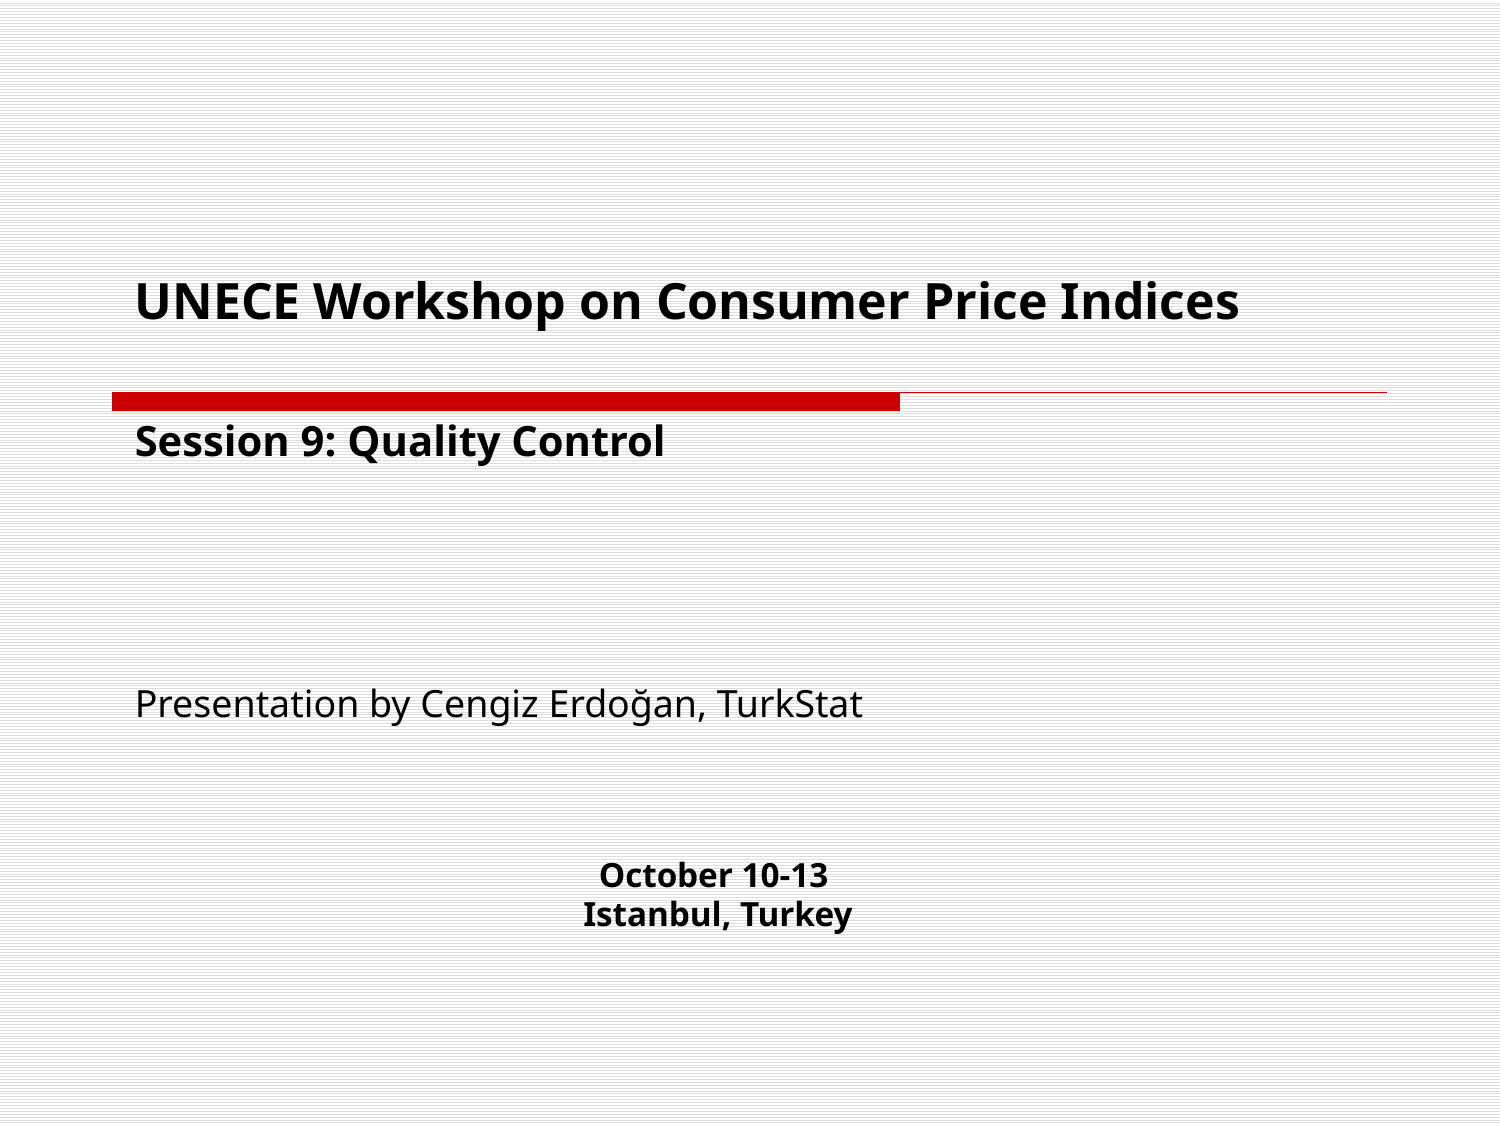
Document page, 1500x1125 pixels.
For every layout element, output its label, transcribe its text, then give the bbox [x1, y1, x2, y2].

subtitle UNECE Workshop on Consumer Price Indices Session 9: Quality Control Presentation by Cengiz Erdoğan, TurkStat October 10-13 Istanbul, Turkey [119, 273, 1318, 973]
